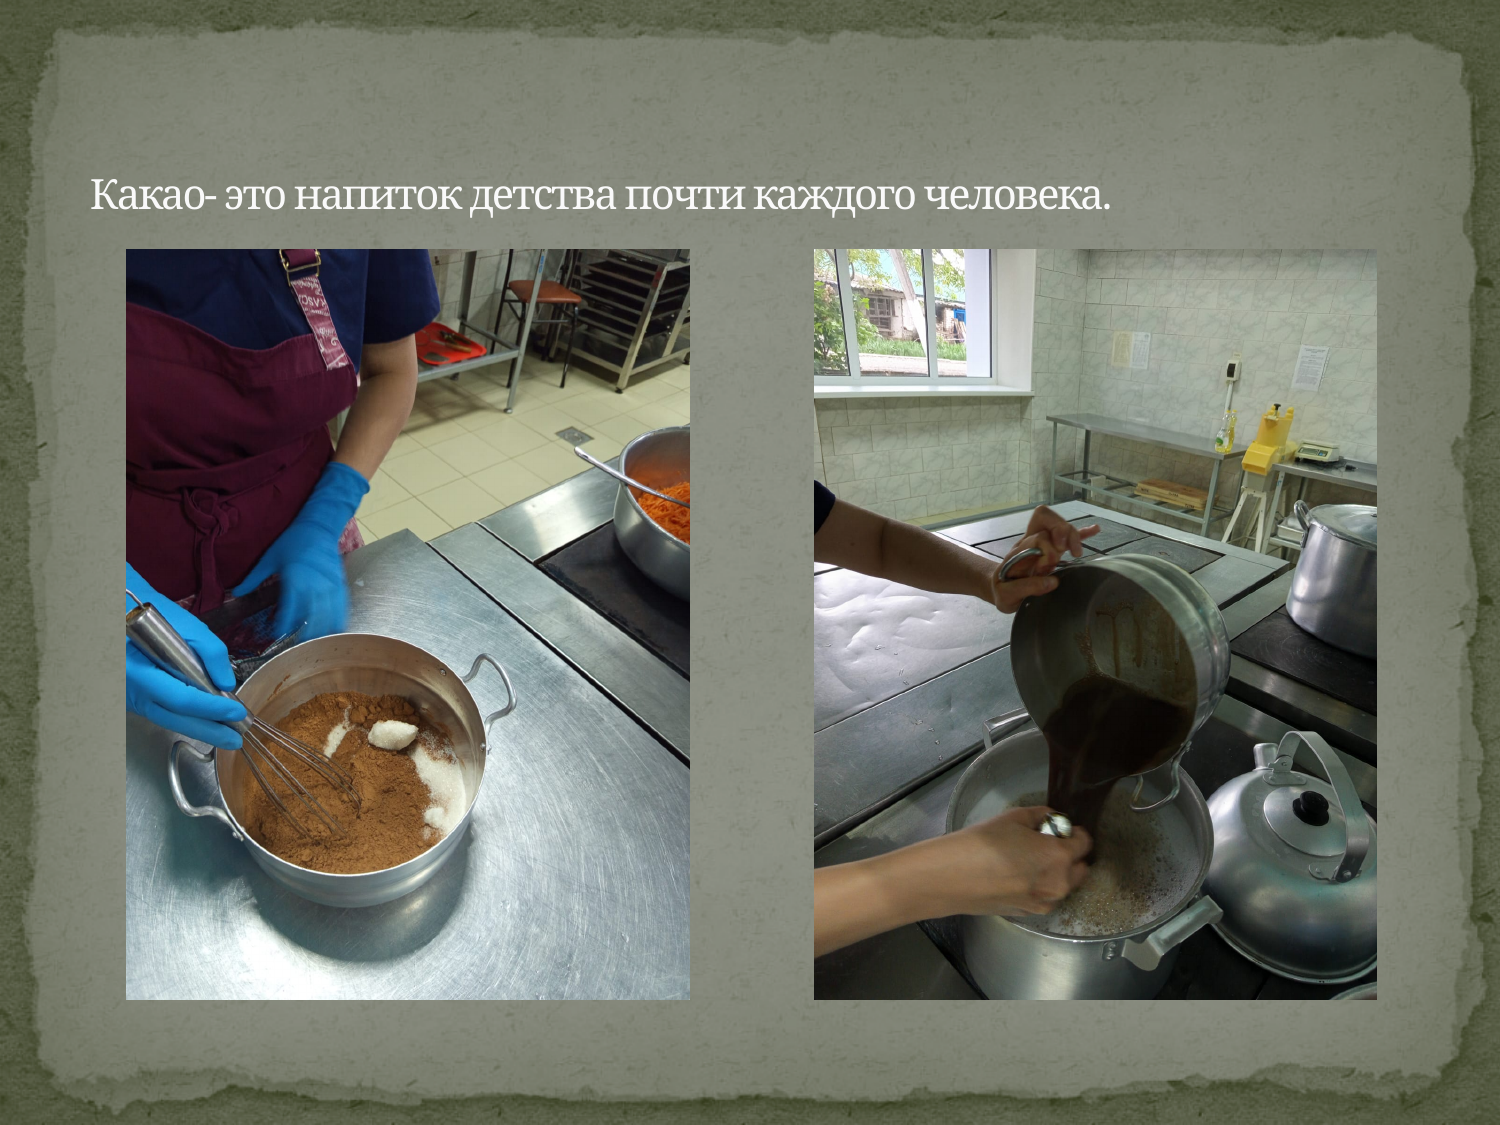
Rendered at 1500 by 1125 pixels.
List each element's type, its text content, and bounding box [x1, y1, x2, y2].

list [129, 252, 688, 999]
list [817, 252, 1375, 999]
title Какао- это напиток детства почти каждого человека. [74, 24, 1425, 225]
